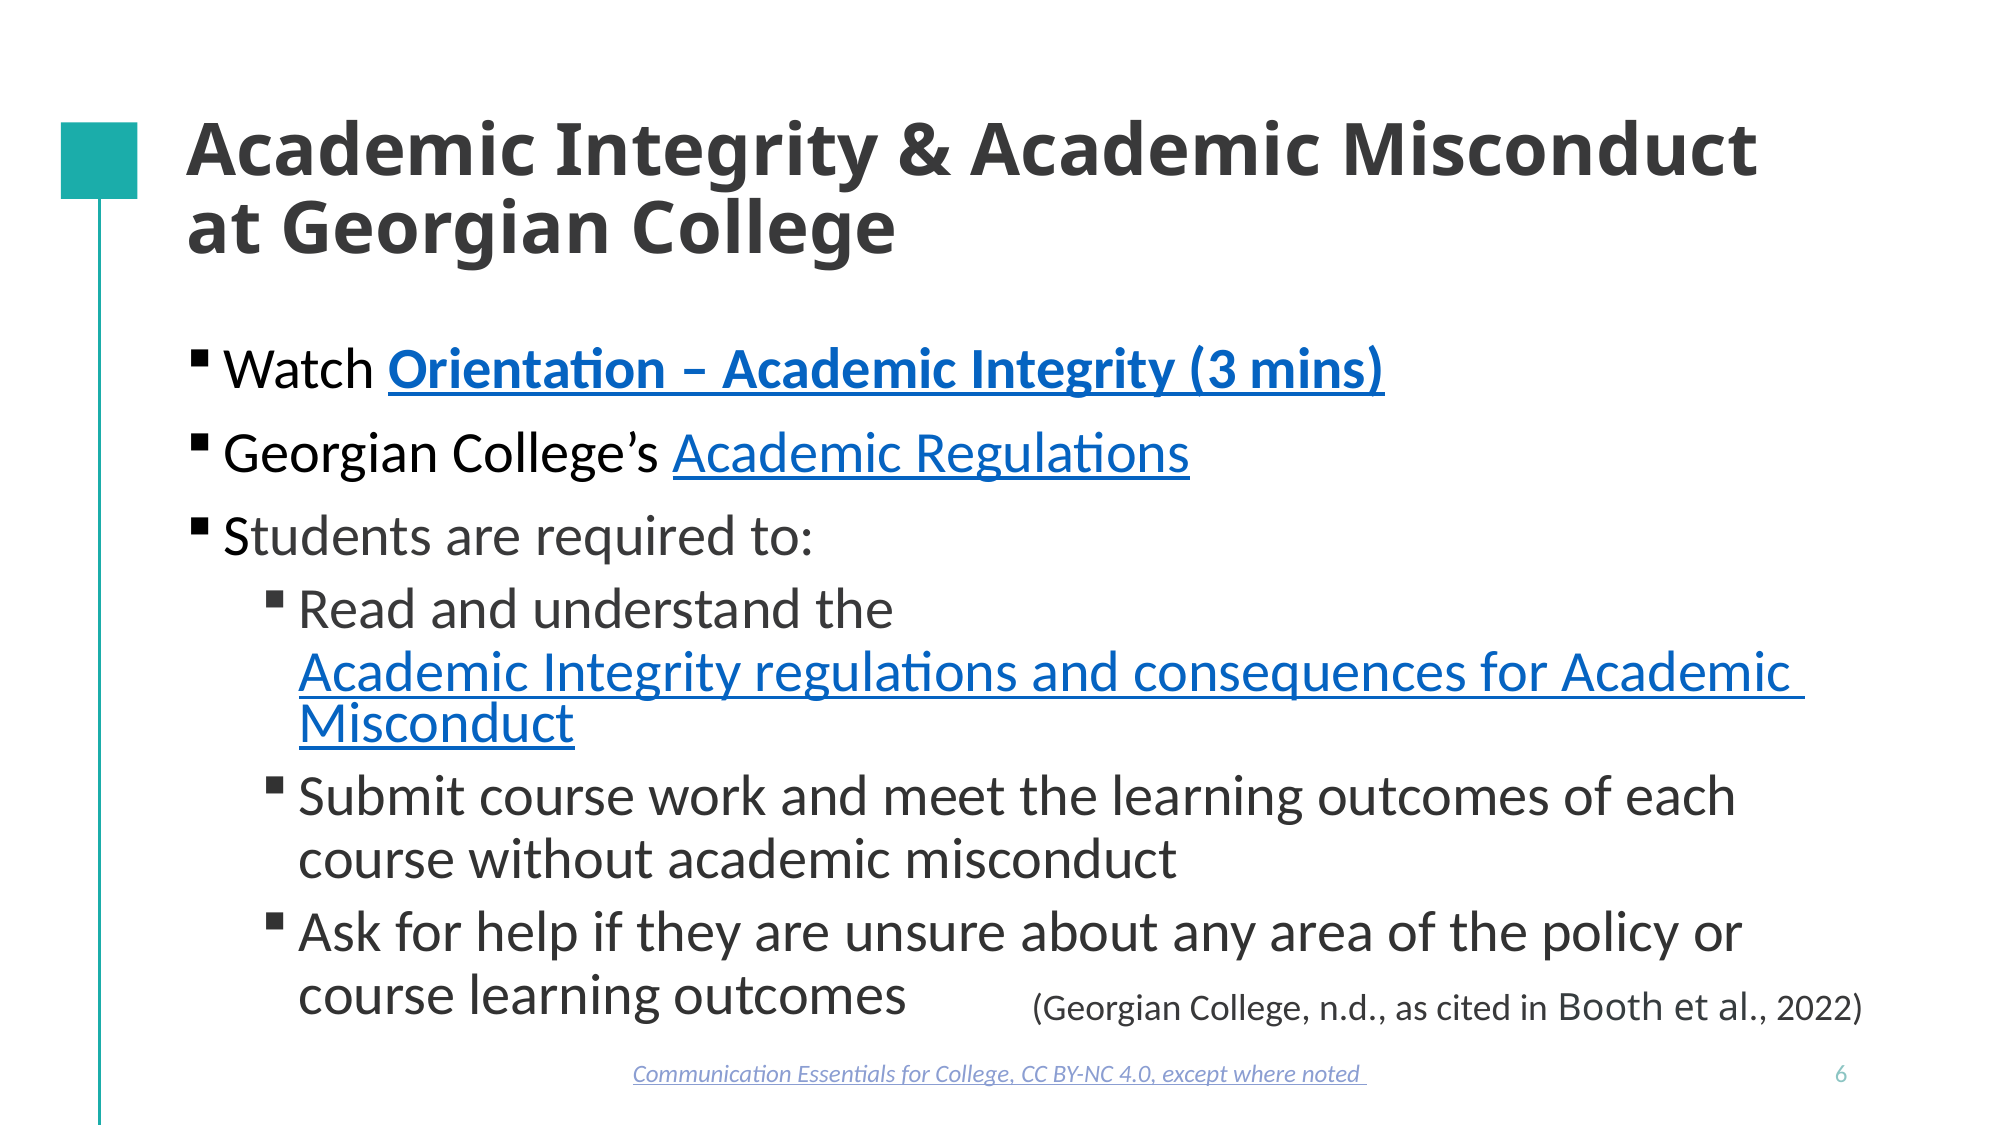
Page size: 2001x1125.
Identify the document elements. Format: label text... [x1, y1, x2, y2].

list Watch Orientation – Academic Integrity (3 mins) Georgian College’s Academic Regulations Students are required to: Read and understand the Academic Integrity regulations and consequences for Academic Misconduct Submit course work and meet the learning outcomes of each course without academic misconduct Ask for help if they are unsure about any area of the policy or course learning outcomes [171, 330, 1863, 1043]
text_box (Georgian College, n.d., as cited in Booth et al., 2022) [1016, 975, 1973, 1035]
footer Communication Essentials for College, CC BY-NC 4.0, except where noted [590, 1042, 1410, 1102]
slide_number 6 [1412, 1042, 1863, 1103]
title Academic Integrity & Academic Misconduct at Georgian College [171, 105, 1863, 278]
